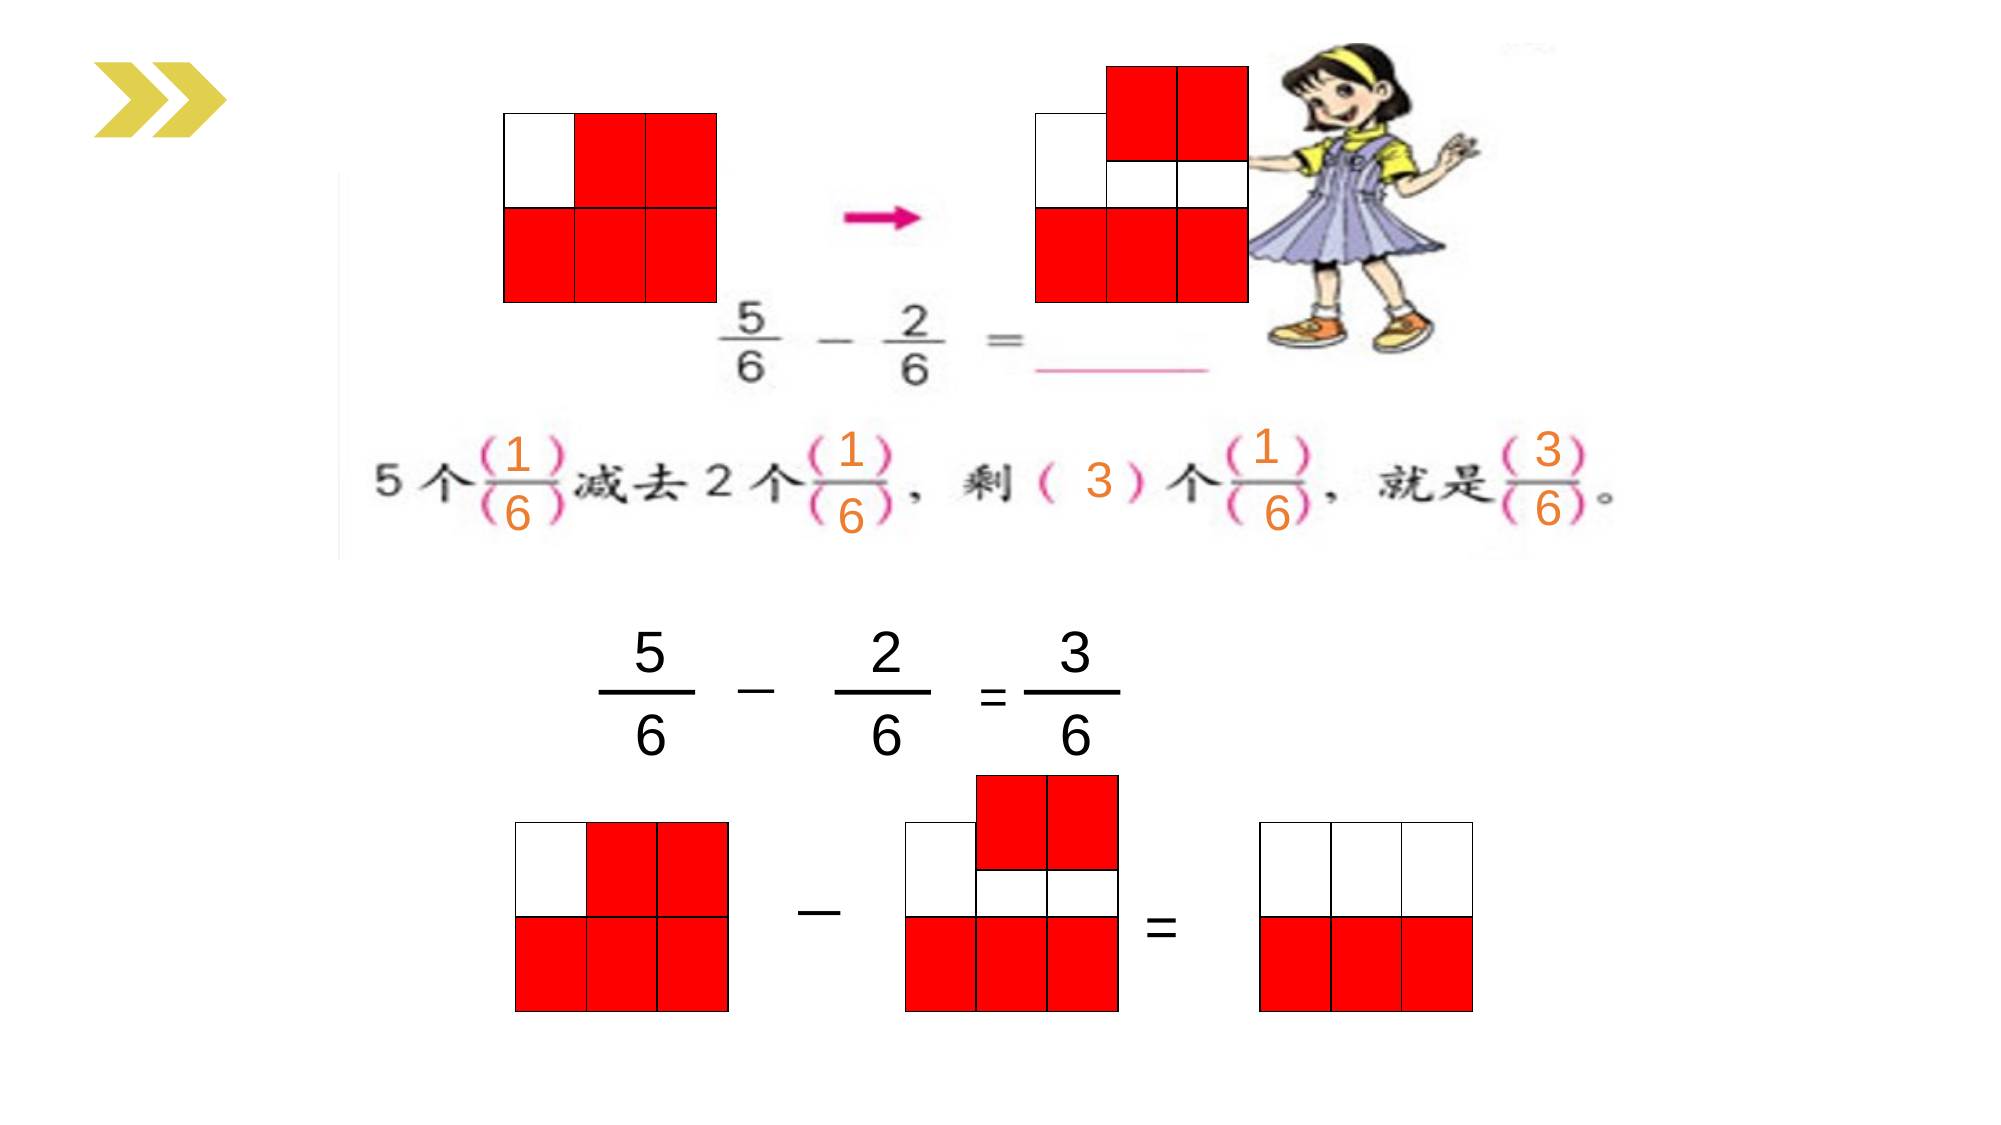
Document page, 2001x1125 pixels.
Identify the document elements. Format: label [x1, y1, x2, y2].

text_box [1237, 406, 1309, 549]
text_box [1035, 66, 1249, 303]
text_box [1023, 607, 1142, 775]
text_box [515, 775, 1249, 1012]
picture [338, 43, 1623, 560]
text_box [1259, 822, 1473, 1012]
text_box [598, 607, 1023, 775]
text_box [503, 113, 717, 303]
text_box [1519, 409, 1579, 544]
text_box [489, 414, 549, 549]
text_box [822, 408, 882, 551]
